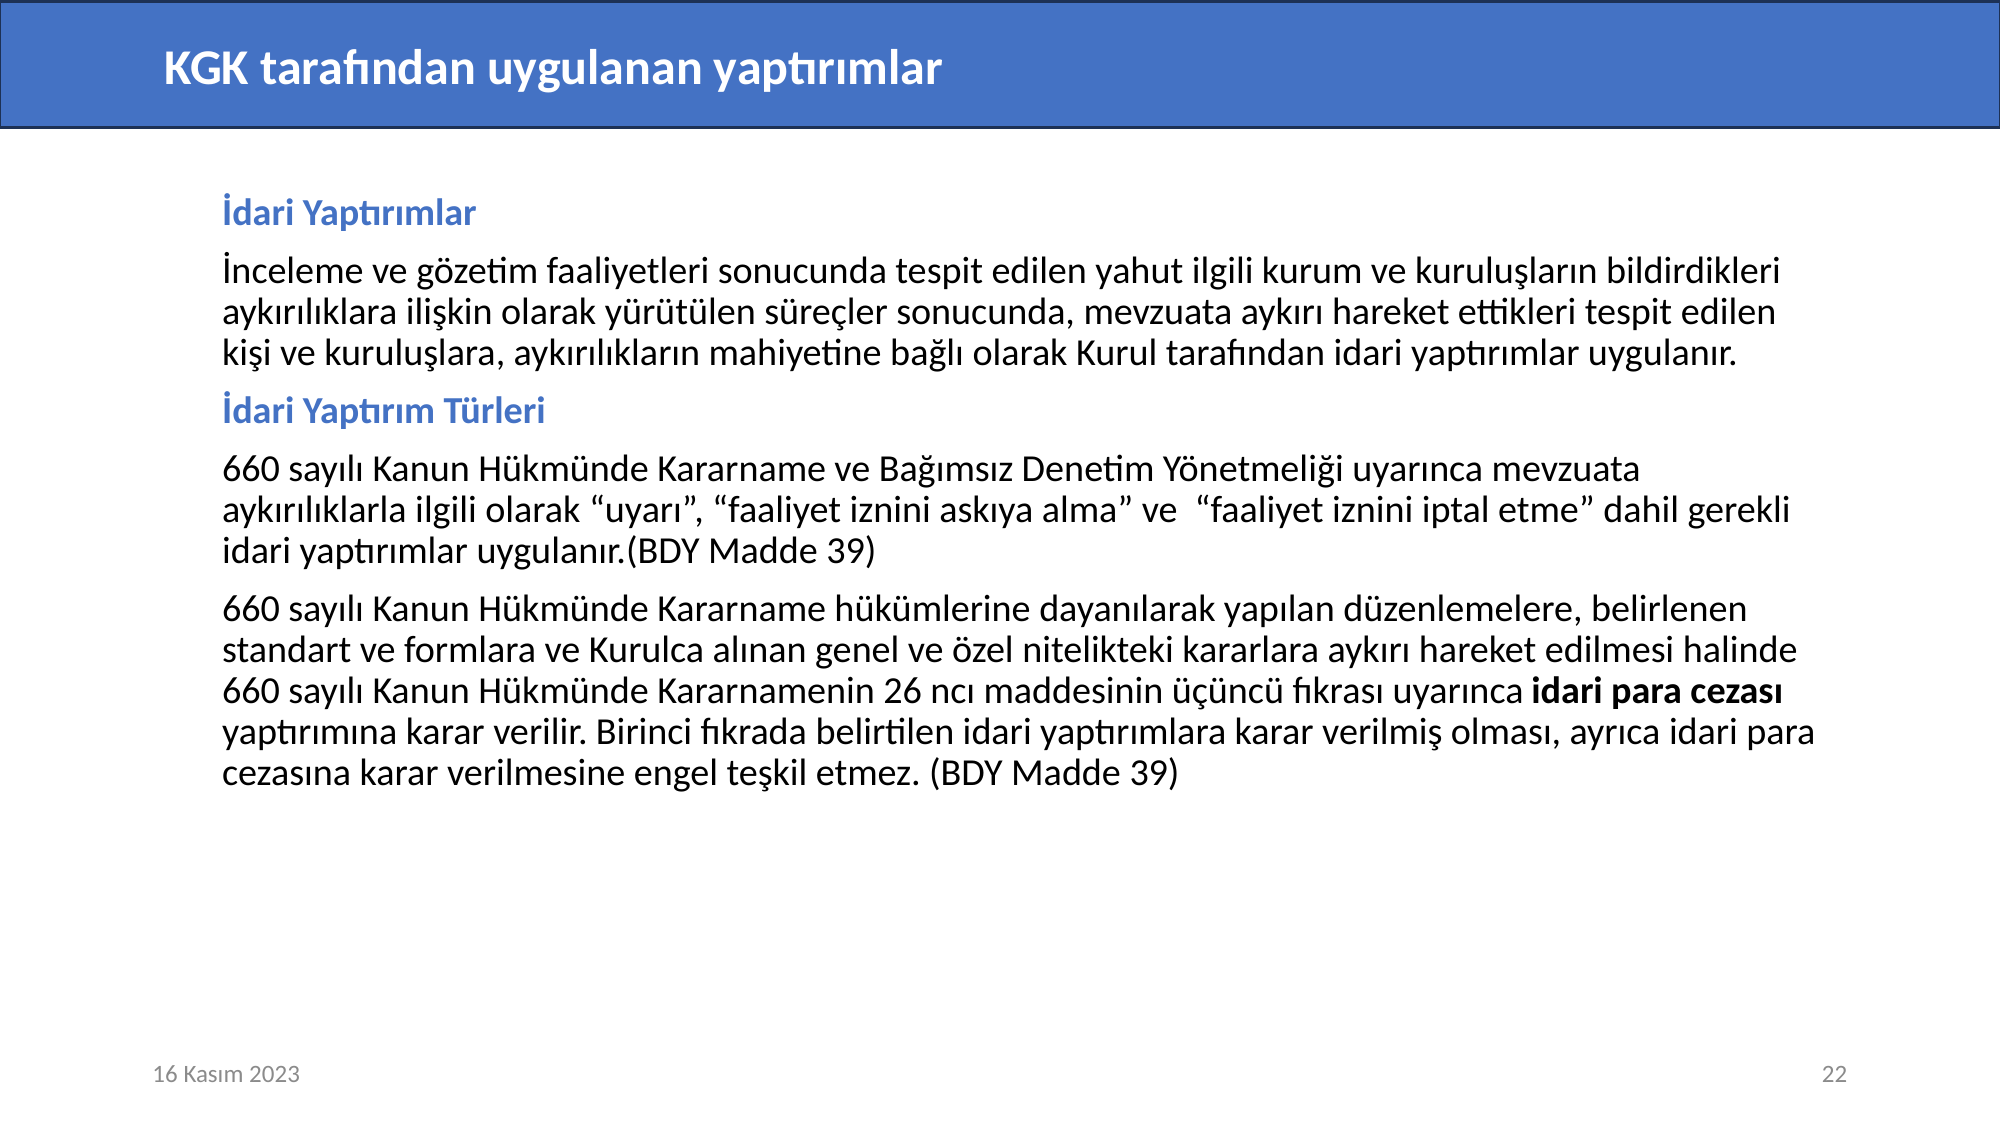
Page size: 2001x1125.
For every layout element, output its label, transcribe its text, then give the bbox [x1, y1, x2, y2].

slide_number 22 [1412, 1042, 1863, 1103]
slide_number 16 Kasım 2023 [137, 1042, 588, 1103]
text_box [137, 161, 1863, 379]
text_box KGK tarafından uygulanan yaptırımlar [0, 0, 2000, 129]
text_box İdari Yaptırımlar İnceleme ve gözetim faaliyetleri sonucunda tespit edilen yahut ilgili kurum ve kuruluşların bildirdikleri aykırılıklara ilişkin olarak yürütülen süreçler sonucunda, mevzuata aykırı hareket ettikleri tespit edilen kişi ve kuruluşlara, aykırılıkların mahiyetine bağlı olarak Kurul tarafından idari yaptırımlar uygulanır. İdari Yaptırım Türleri 660 sayılı Kanun Hükmünde Kararname ve Bağımsız Denetim Yönetmeliği uyarınca mevzuata aykırılıklarla ilgili olarak “uyarı”, “faaliyet iznini askıya alma” ve “faaliyet iznini iptal etme” dahil gerekli idari yaptırımlar uygulanır.(BDY Madde 39) 660 sayılı Kanun Hükmünde Kararname hükümlerine dayanılarak yapılan düzenlemelere, belirlenen standart ve formlara ve Kurulca alınan genel ve özel nitelikteki kararlara aykırı hareket edilmesi halinde 660 sayılı Kanun Hükmünde Kararnamenin 26 ncı maddesinin üçüncü fıkrası uyarınca idari para cezası yaptırımına karar verilir. Birinci fıkrada belirtilen idari yaptırımlara karar verilmiş olması, ayrıca idari para cezasına karar verilmesine engel teşkil etmez. (BDY Madde 39) [207, 379, 1833, 1014]
